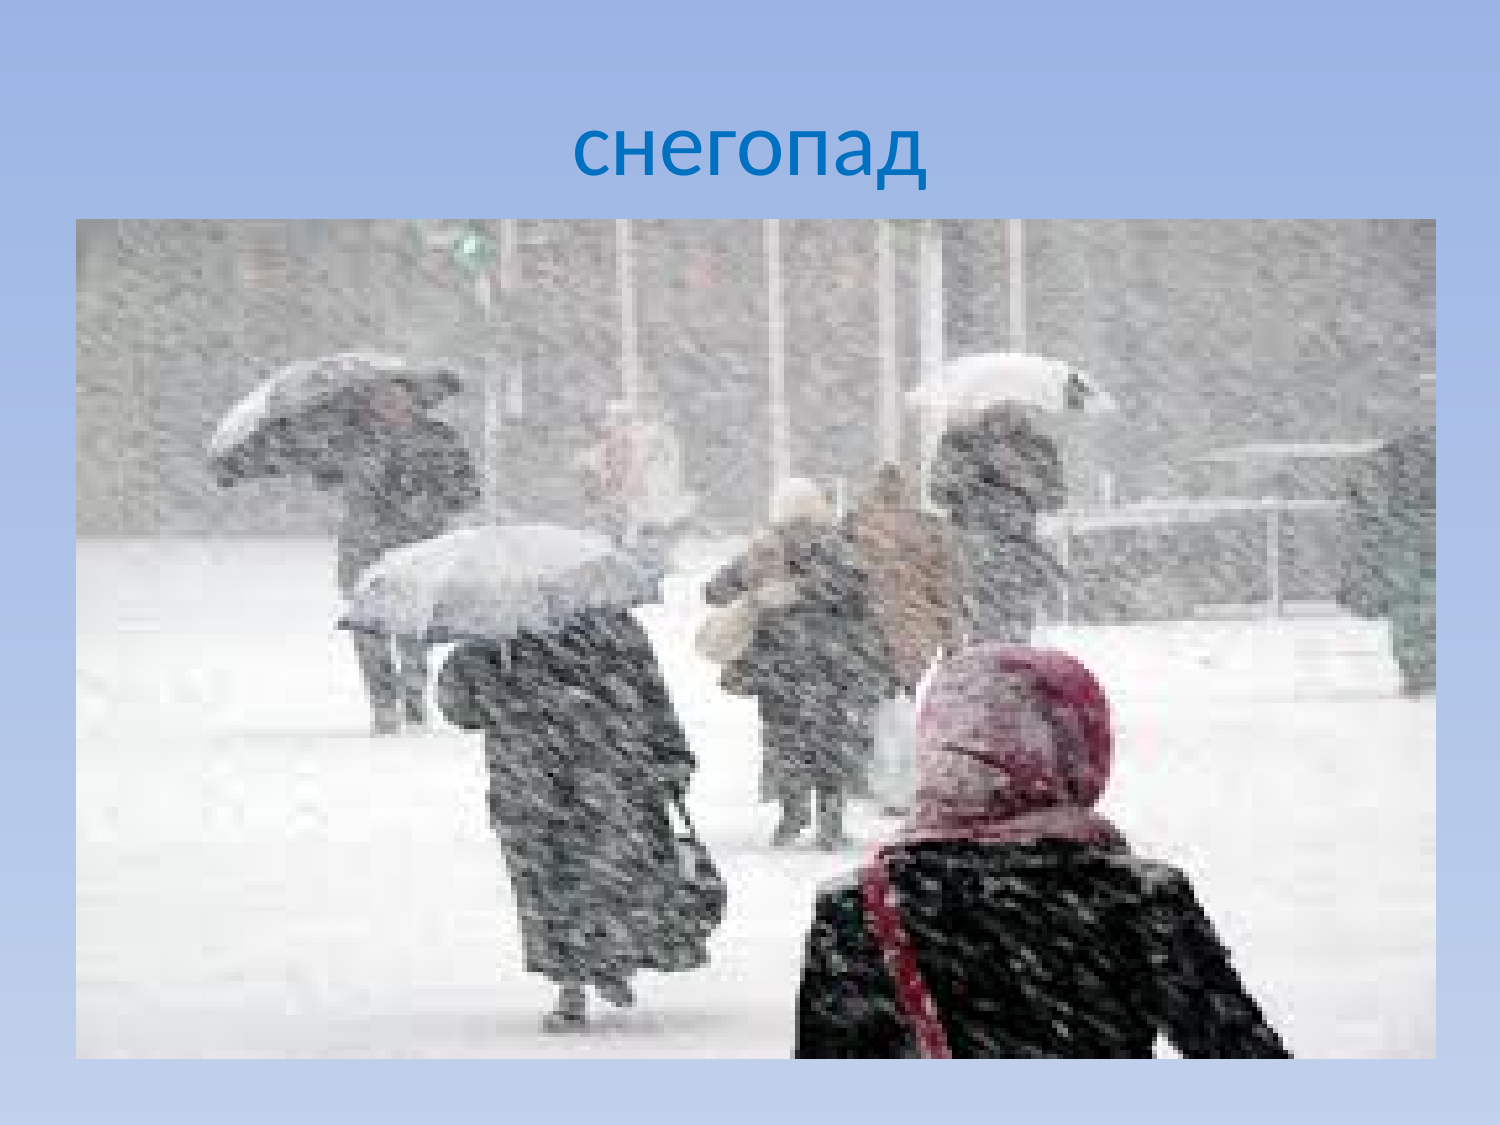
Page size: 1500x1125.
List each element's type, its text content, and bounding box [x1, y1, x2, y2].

title снегопад [75, 45, 1425, 219]
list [76, 219, 1436, 1059]
